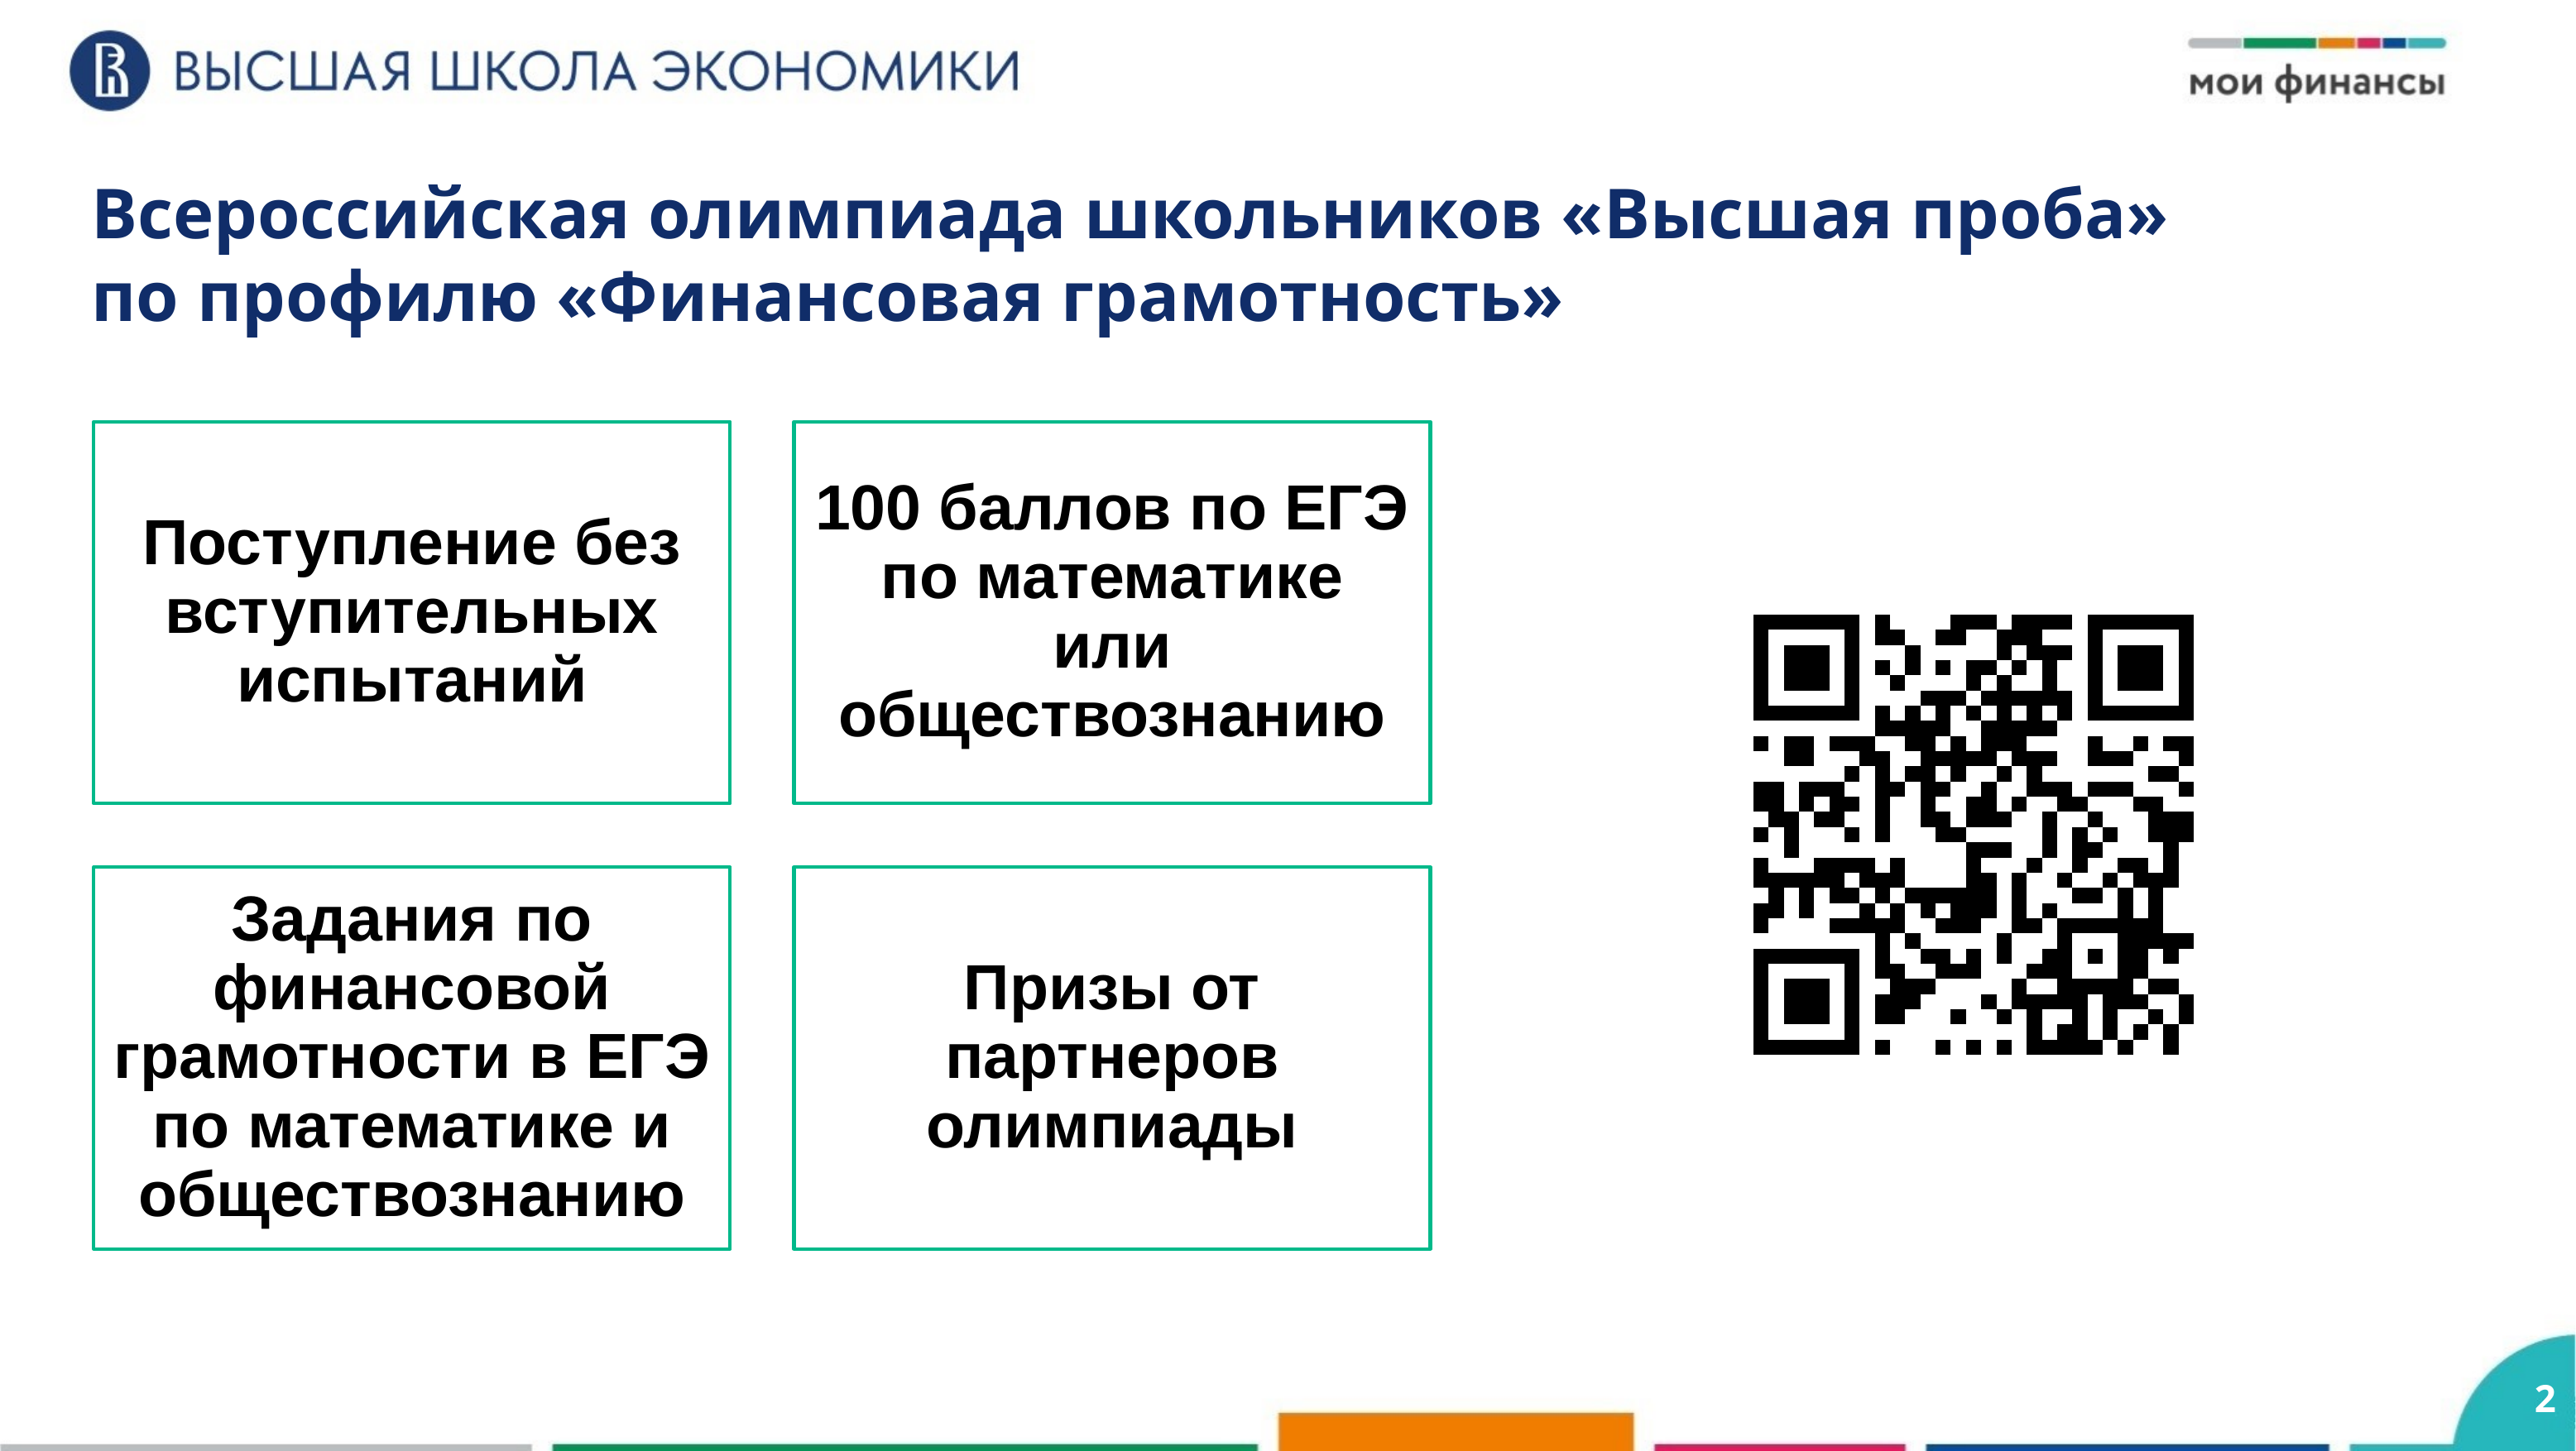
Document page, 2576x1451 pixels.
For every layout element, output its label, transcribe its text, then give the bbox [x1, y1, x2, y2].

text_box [0, 421, 1710, 1250]
picture [0, 0, 2576, 1451]
text_box Всероссийская олимпиада школьников «Высшая проба» по профилю «Финансовая грамотность» [79, 163, 2471, 668]
slide_number 2 [2470, 1365, 2576, 1430]
